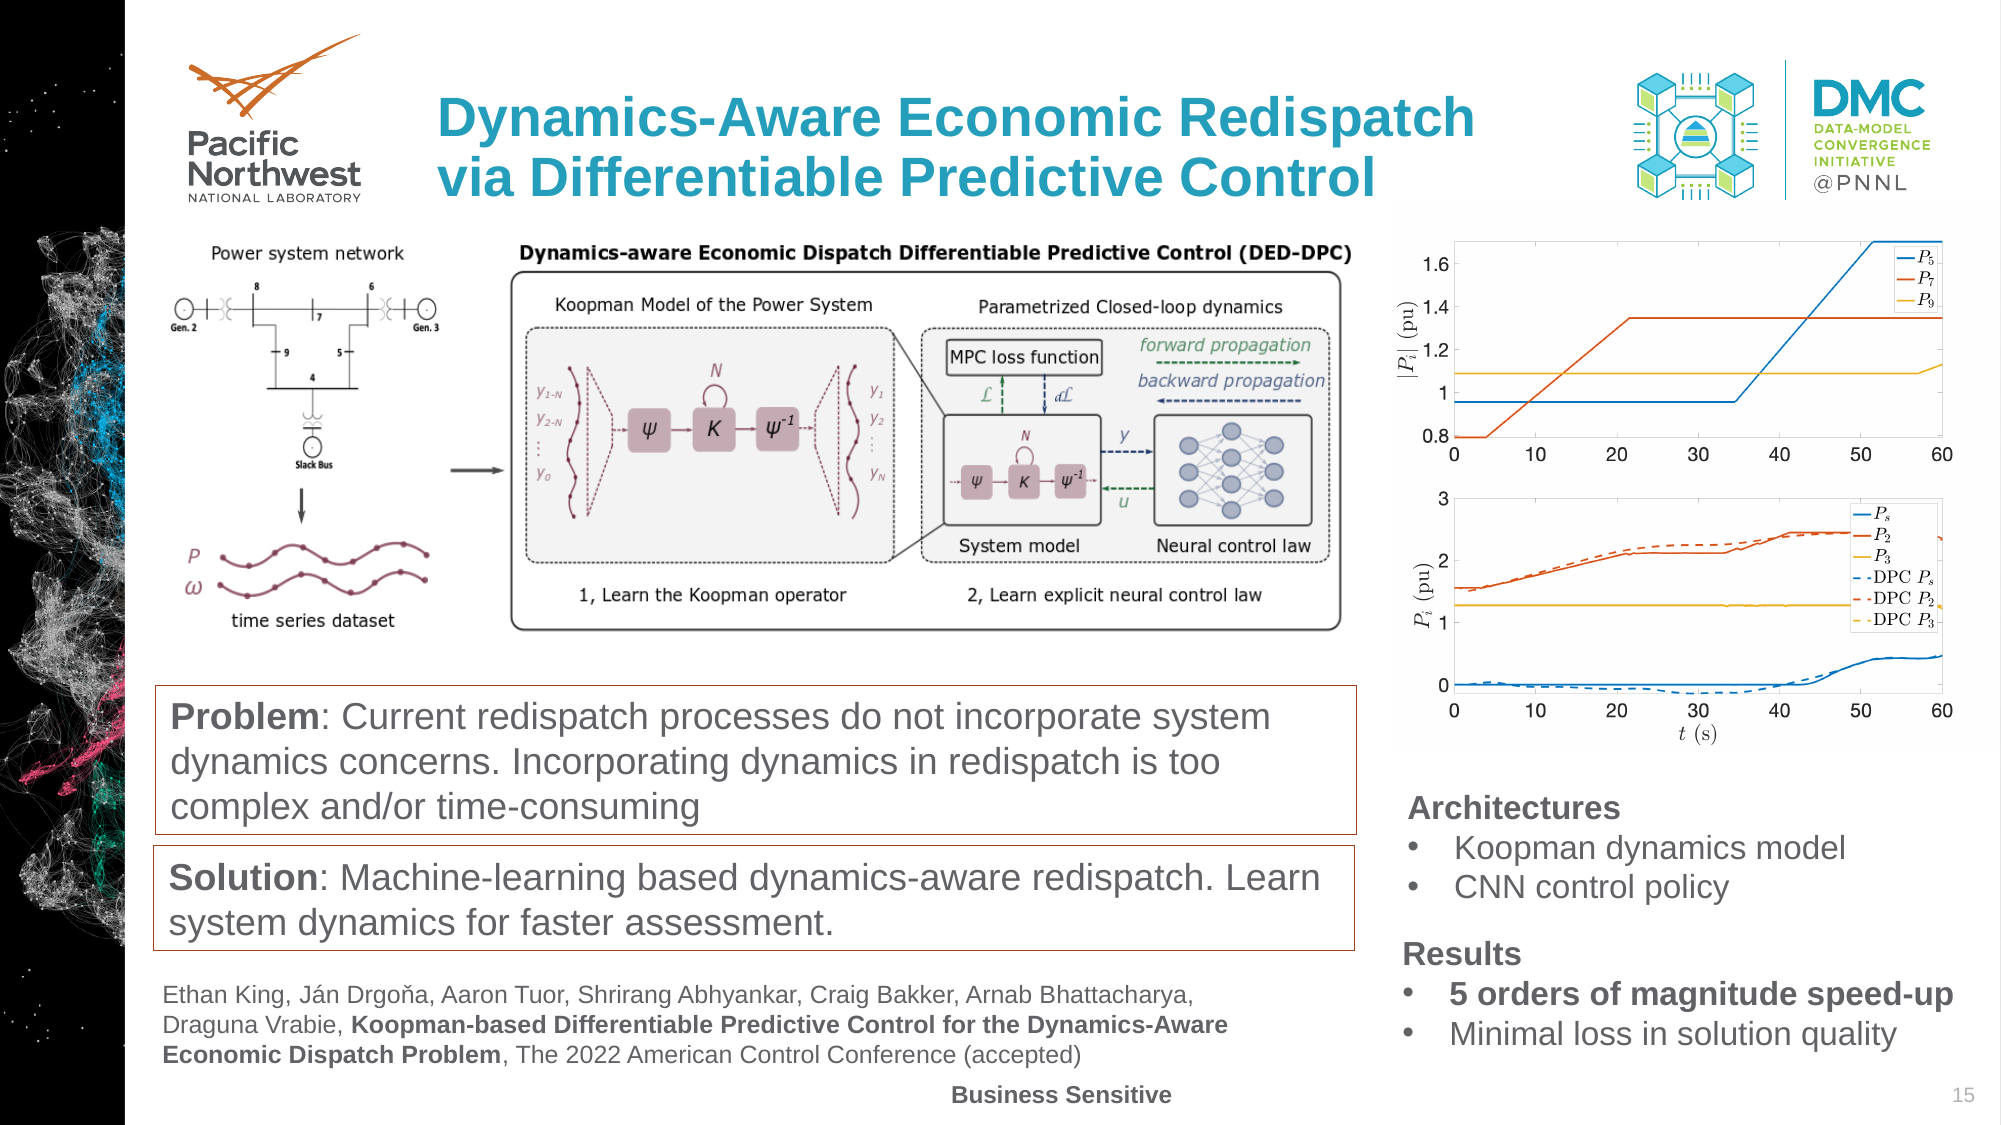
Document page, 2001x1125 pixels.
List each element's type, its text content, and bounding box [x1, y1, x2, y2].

text_box Solution: Machine-learning based dynamics-aware redispatch. Learn system dynamics for faster assessment. [153, 845, 1355, 951]
text_box Ethan King, Ján Drgoňa, Aaron Tuor, Shrirang Abhyankar, Craig Bakker, Arnab Bhattacharya, Draguna Vrabie, Koopman-based Differentiable Predictive Control for the Dynamics-Aware Economic Dispatch Problem, The 2022 American Control Conference (accepted) [147, 971, 1312, 1077]
picture [107, 420, 117, 430]
picture [115, 438, 124, 447]
text_box Architectures Koopman dynamics model CNN control policy [1392, 778, 1933, 913]
picture [0, 0, 124, 1125]
text_box Problem: Current redispatch processes do not incorporate system dynamics concerns. Incorporating dynamics in redispatch is too complex and/or time-consuming [155, 685, 1357, 835]
title Dynamics-Aware Economic Redispatch via Differentiable Predictive Control [437, 37, 1571, 217]
text_box Results 5 orders of magnitude speed-up Minimal loss in solution quality [1387, 924, 1975, 1060]
slide_number 15 [1913, 1062, 1975, 1125]
picture [1390, 0, 2001, 1125]
picture [163, 224, 1363, 646]
picture [187, 32, 363, 204]
